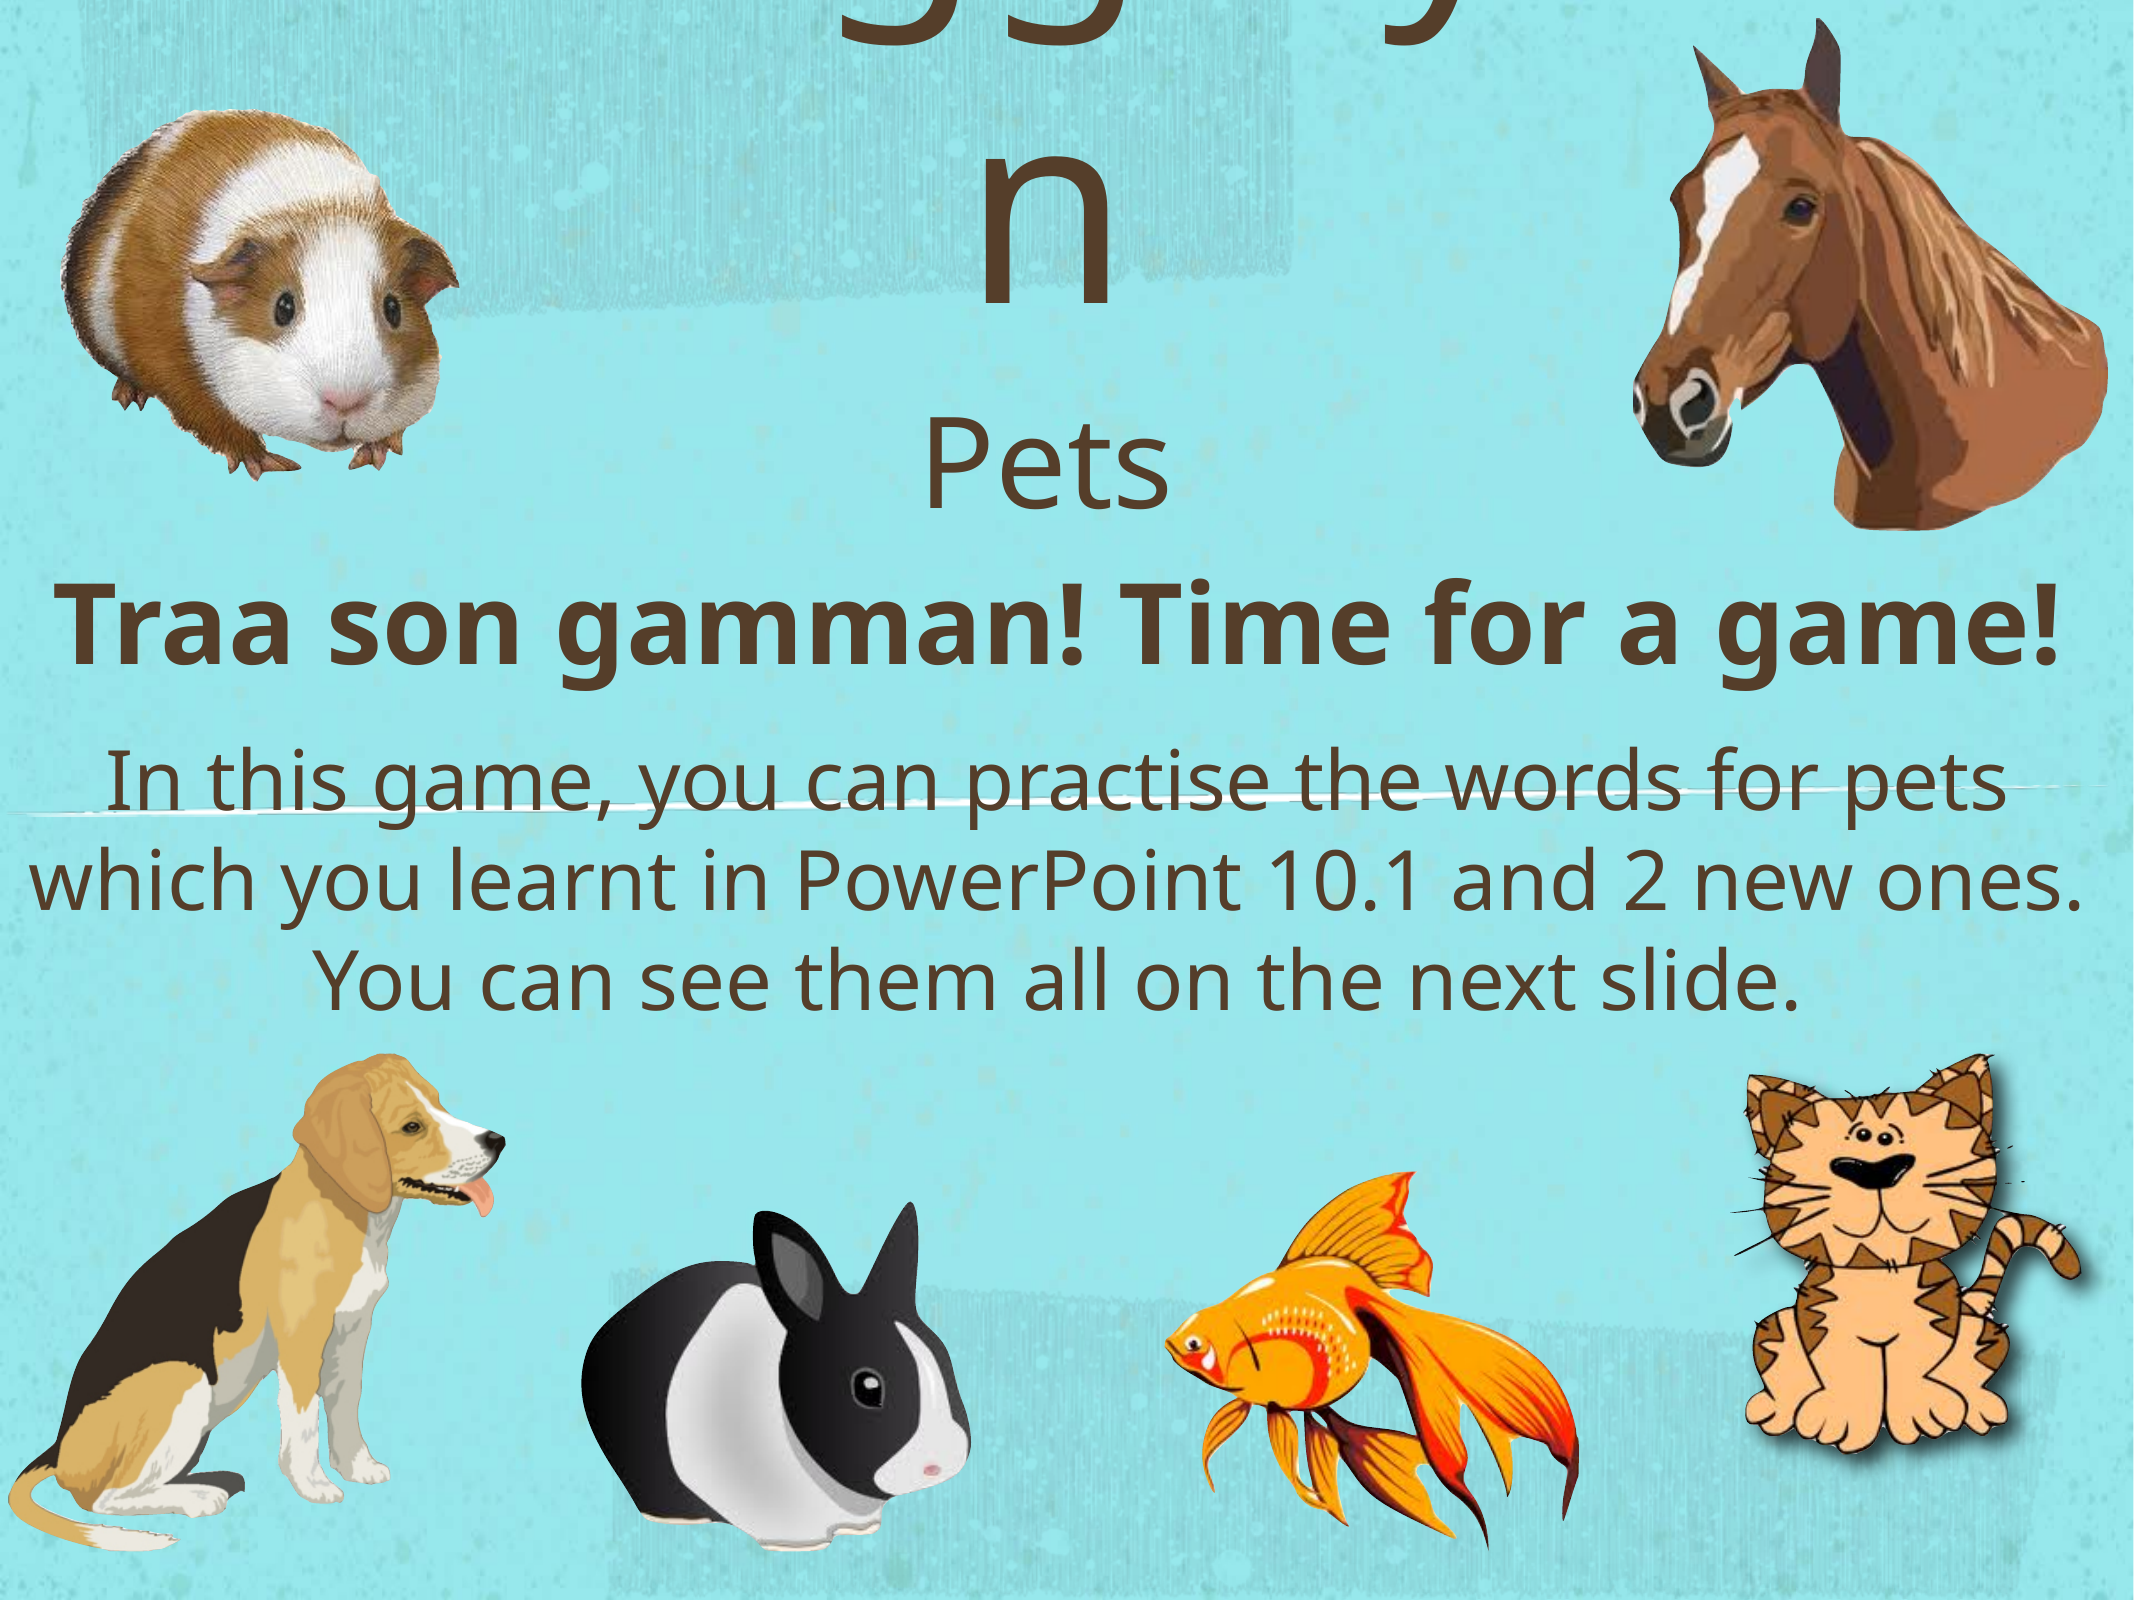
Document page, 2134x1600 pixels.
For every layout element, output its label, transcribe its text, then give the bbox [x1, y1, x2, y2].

text_box Traa son gamman! Time for a game! In this game, you can practise the words for pets which you learnt in PowerPoint 10.1 and 2 new ones. You can see them all on the next slide. [8, 543, 2108, 761]
subtitle Pets [806, 372, 1287, 543]
picture [0, 0, 2134, 1600]
title Bigginyn [515, 17, 1577, 367]
